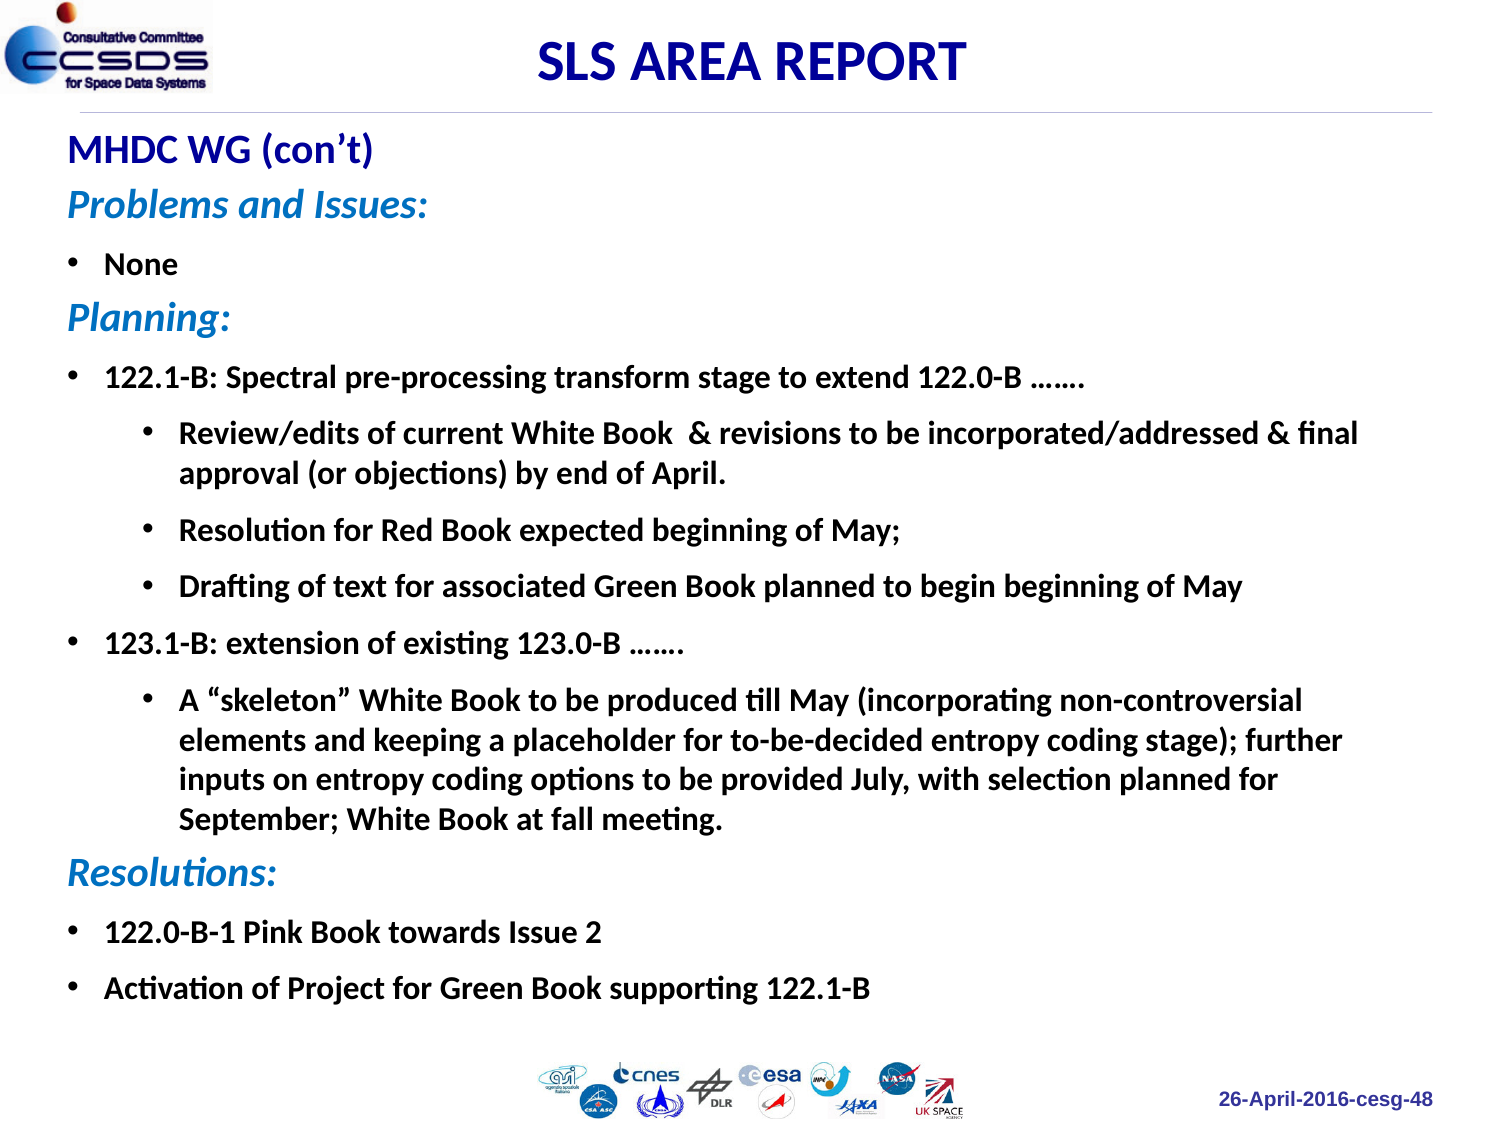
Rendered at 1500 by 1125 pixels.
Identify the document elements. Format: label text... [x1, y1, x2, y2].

picture [0, 0, 213, 94]
text_box SLS AREA REPORT [447, 14, 1098, 100]
text_box MHDC WG (con’t) Problems and Issues: None Planning: 122.1-B: Spectral pre-processing transform stage to extend 122.0-B ……. Review/edits of current White Book & revisions to be incorporated/addressed & final approval (or objections) by end of April. Resolution for Red Book expected beginning of May; Drafting of text for associated Green Book planned to begin beginning of May 123.1-B: extension of existing 123.0-B ……. A “skeleton” White Book to be produced till May (incorporating non-controversial elements and keeping a placeholder for to-be-decided entropy coding stage); further inputs on entropy coding options to be provided July, with selection planned for September; White Book at fall meeting. Resolutions: 122.0-B-1 Pink Book towards Issue 2 Activation of Project for Green Book supporting 122.1-B [52, 127, 1448, 1014]
picture [537, 1062, 963, 1119]
